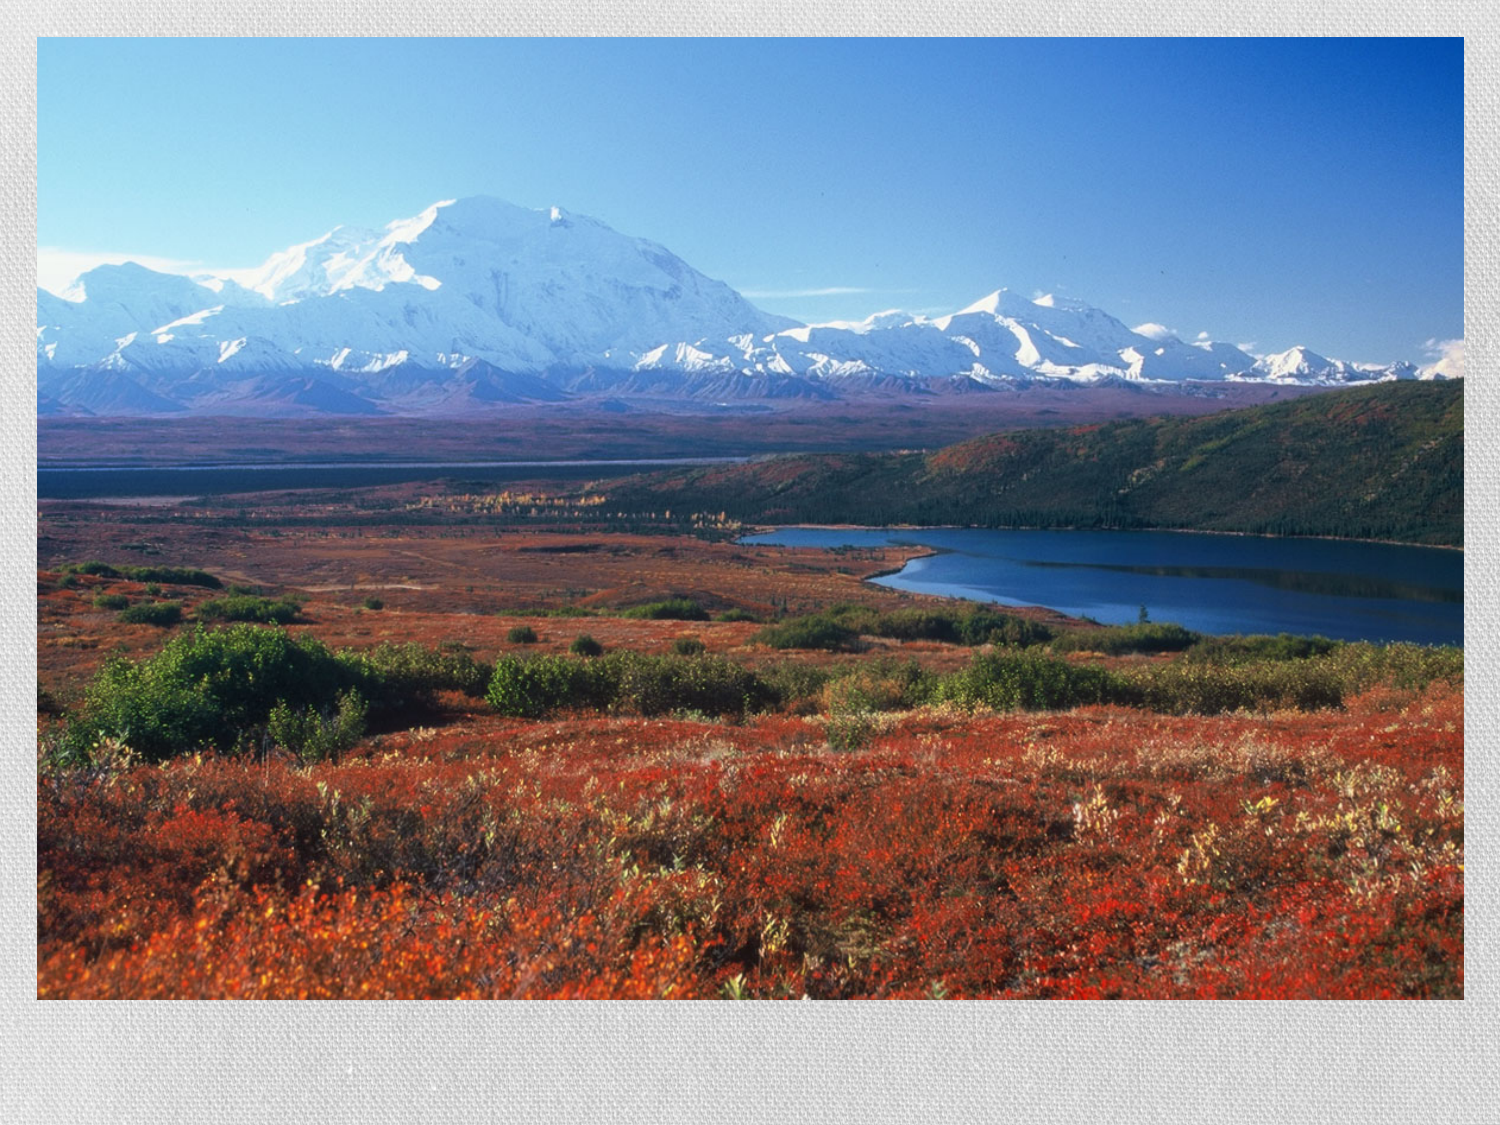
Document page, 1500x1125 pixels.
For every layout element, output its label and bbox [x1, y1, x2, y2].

picture [37, 37, 1464, 1001]
